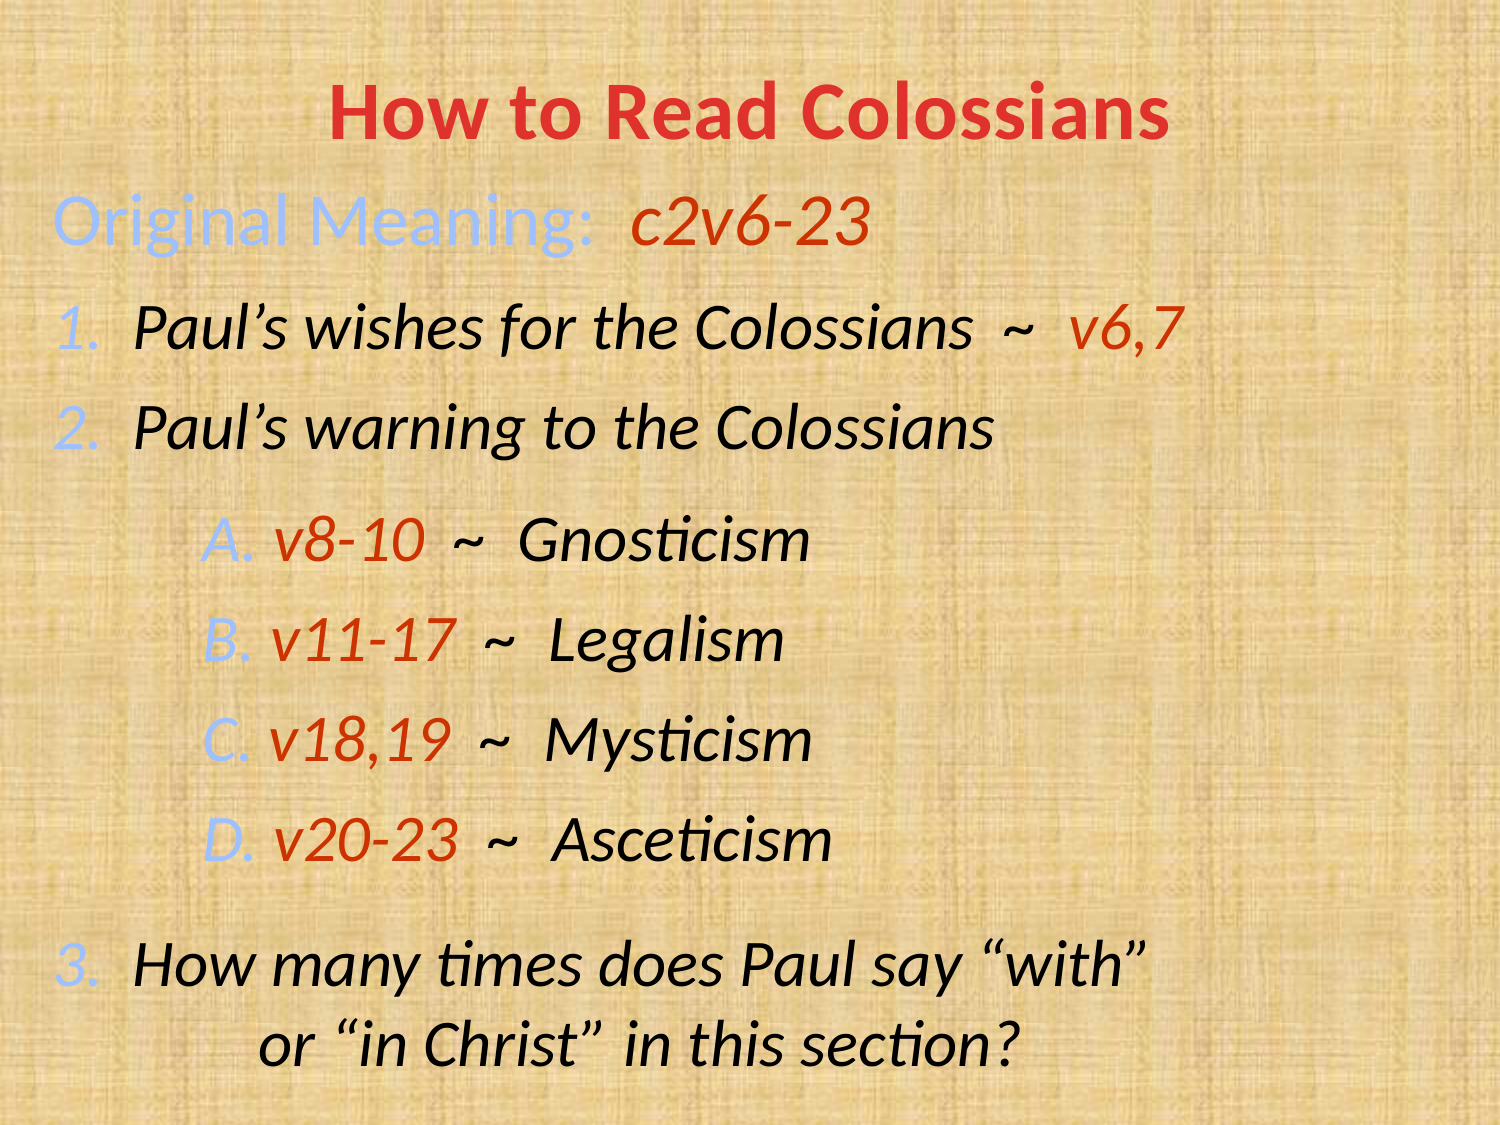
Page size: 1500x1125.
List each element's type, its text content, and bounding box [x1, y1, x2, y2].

title How to Read Colossians [75, 12, 1425, 200]
text_box Original Meaning: c2v6-23 [37, 162, 1375, 275]
text_box A. v8-10 ~ Gnosticism [187, 487, 1088, 587]
text_box 3. How many times does Paul say “with” or “in Christ” in this section? [37, 912, 1463, 1100]
text_box 2. Paul’s warning to the Colossians [37, 375, 1463, 488]
text_box C. v18,19 ~ Mysticism [187, 687, 1088, 787]
text_box 1. Paul’s wishes for the Colossians ~ v6,7 [37, 275, 1463, 375]
text_box D. v20-23 ~ Asceticism [187, 787, 1088, 900]
text_box B. v11-17 ~ Legalism [187, 587, 1088, 687]
picture [0, 0, 1500, 1125]
